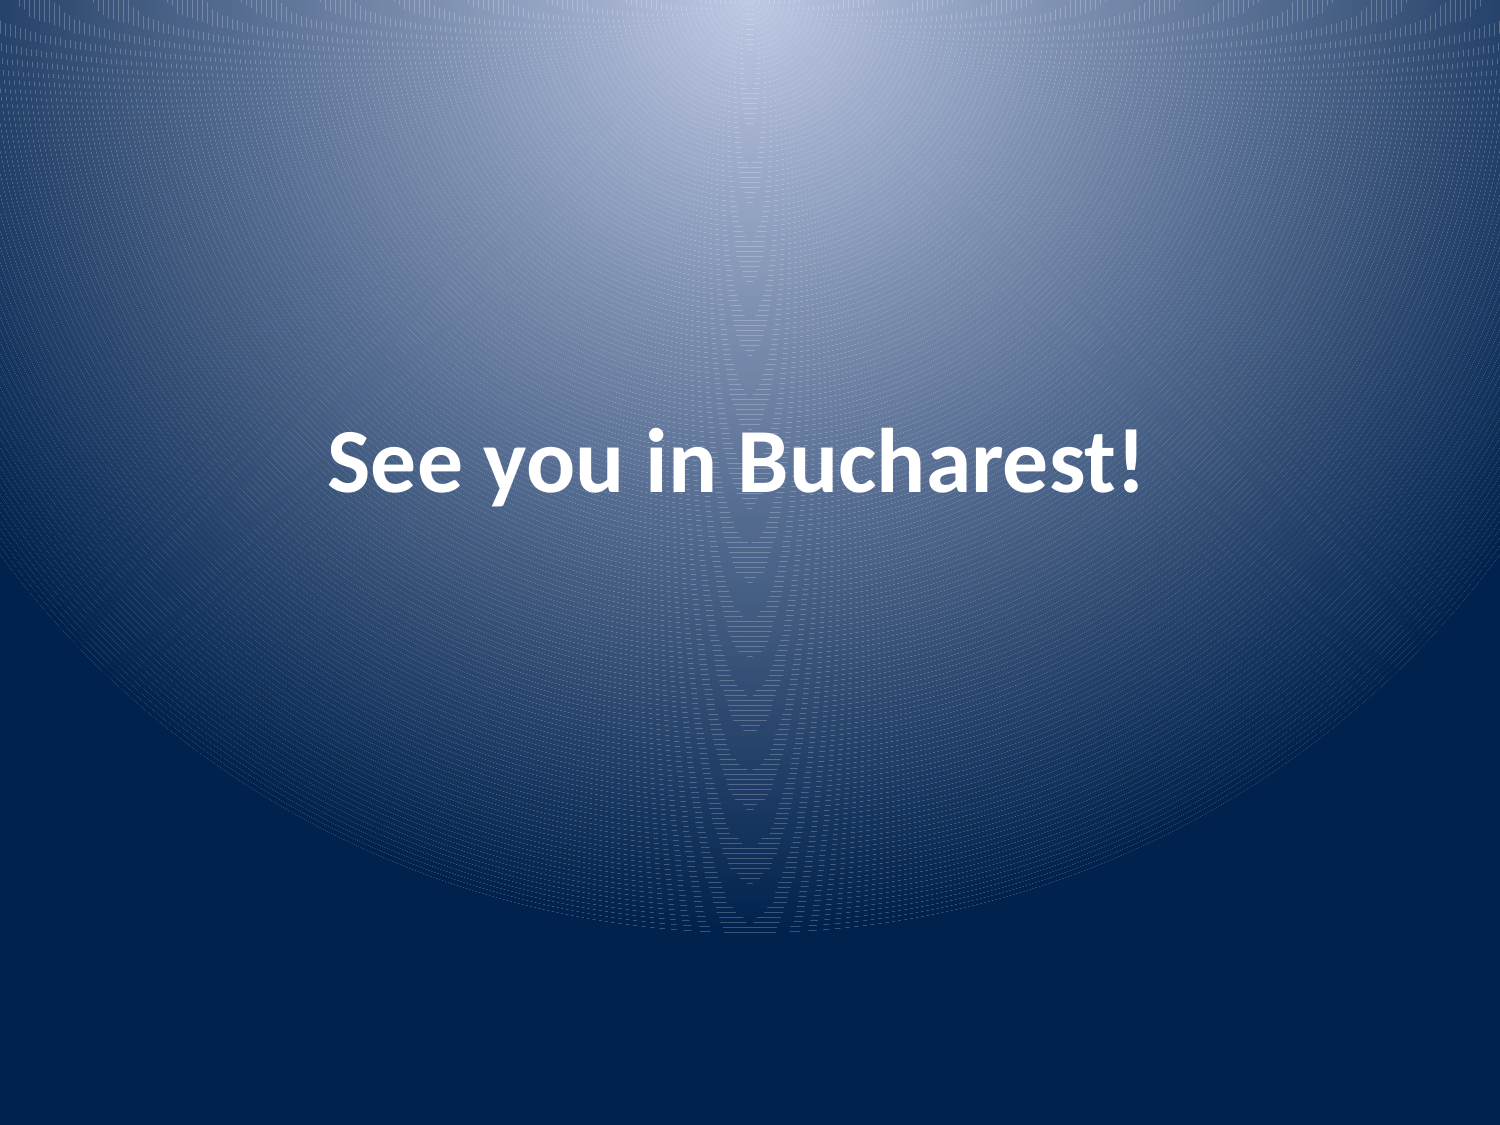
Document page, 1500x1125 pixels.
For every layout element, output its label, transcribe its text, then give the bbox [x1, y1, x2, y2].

title See you in Bucharest! [162, 362, 1313, 550]
